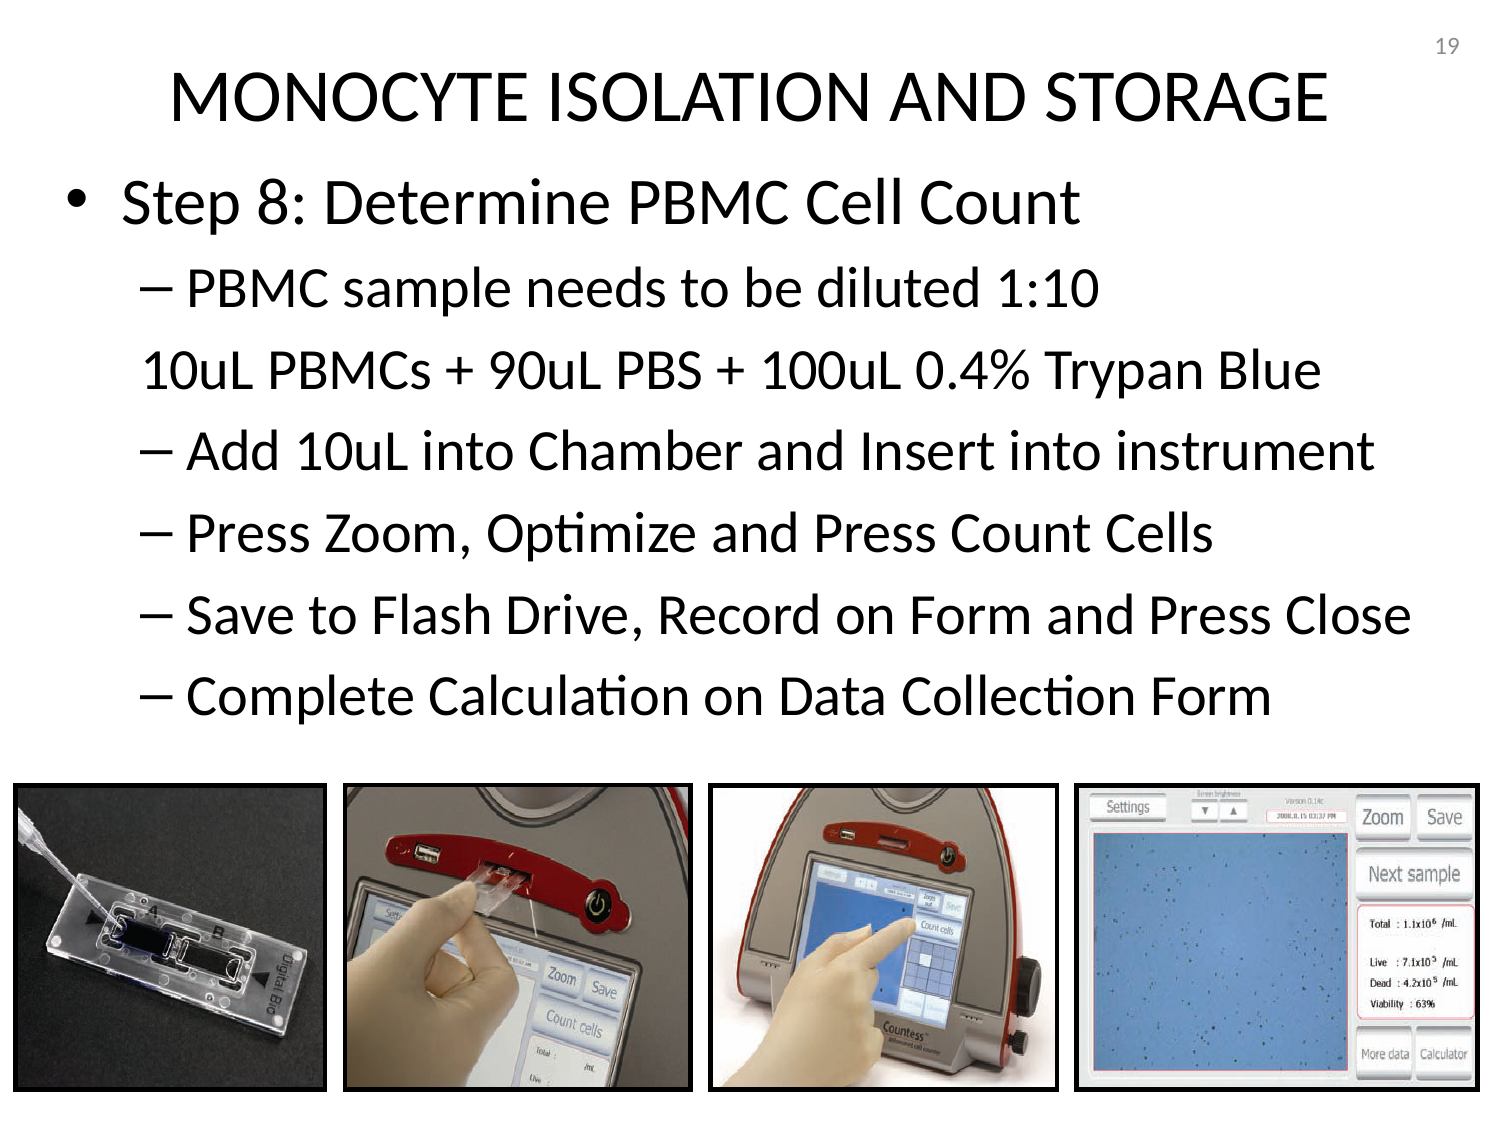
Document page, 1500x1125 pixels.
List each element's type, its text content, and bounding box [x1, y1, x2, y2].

picture [1078, 787, 1476, 1088]
slide_number 19 [1412, 15, 1475, 75]
title MONOCYTE ISOLATION AND STORAGE [75, 32, 1425, 149]
picture [712, 787, 1055, 1088]
picture [346, 786, 689, 1088]
picture [17, 787, 324, 1088]
list Step 8: Determine PBMC Cell Count PBMC sample needs to be diluted 1:10 10uL PBMCs + 90uL PBS + 100uL 0.4% Trypan Blue Add 10uL into Chamber and Insert into instrument Press Zoom, Optimize and Press Count Cells Save to Flash Drive, Record on Form and Press Close Complete Calculation on Data Collection Form [50, 149, 1438, 980]
